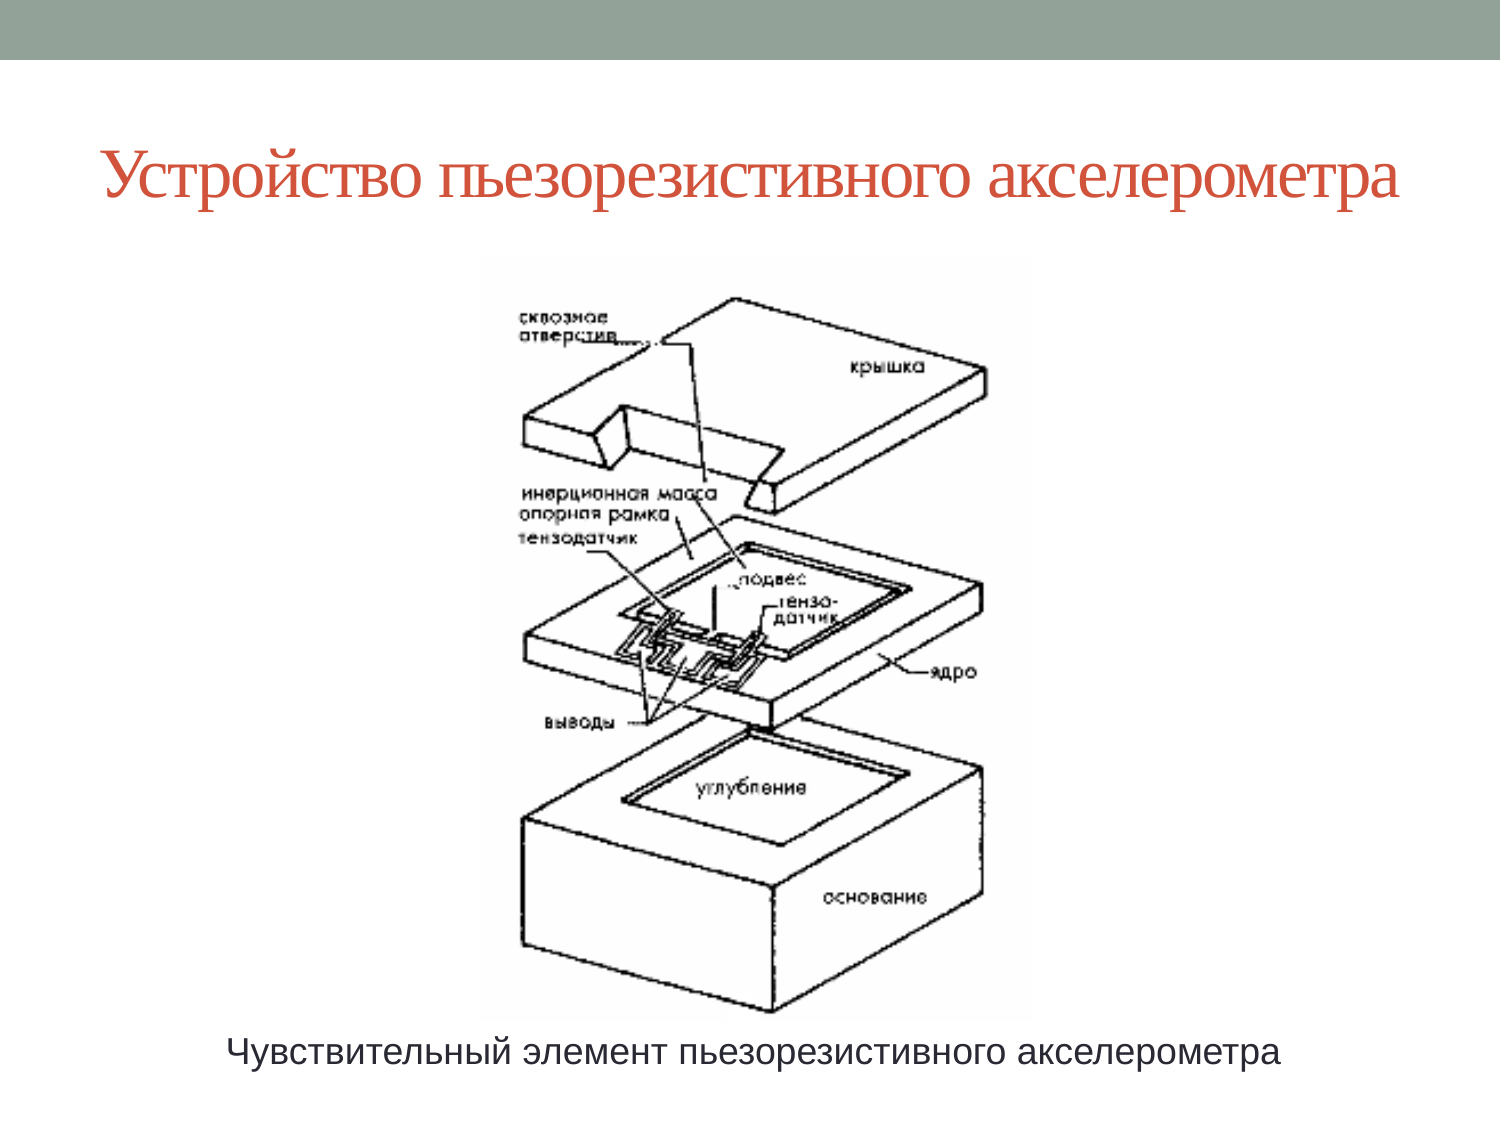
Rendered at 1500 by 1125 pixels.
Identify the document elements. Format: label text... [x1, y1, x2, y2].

title Устройство пьезорезистивного акселерометра [75, 87, 1425, 250]
text_box Чувствительный элемент пьезорезистивного акселерометра [210, 1019, 1325, 1080]
picture [480, 257, 1032, 1021]
